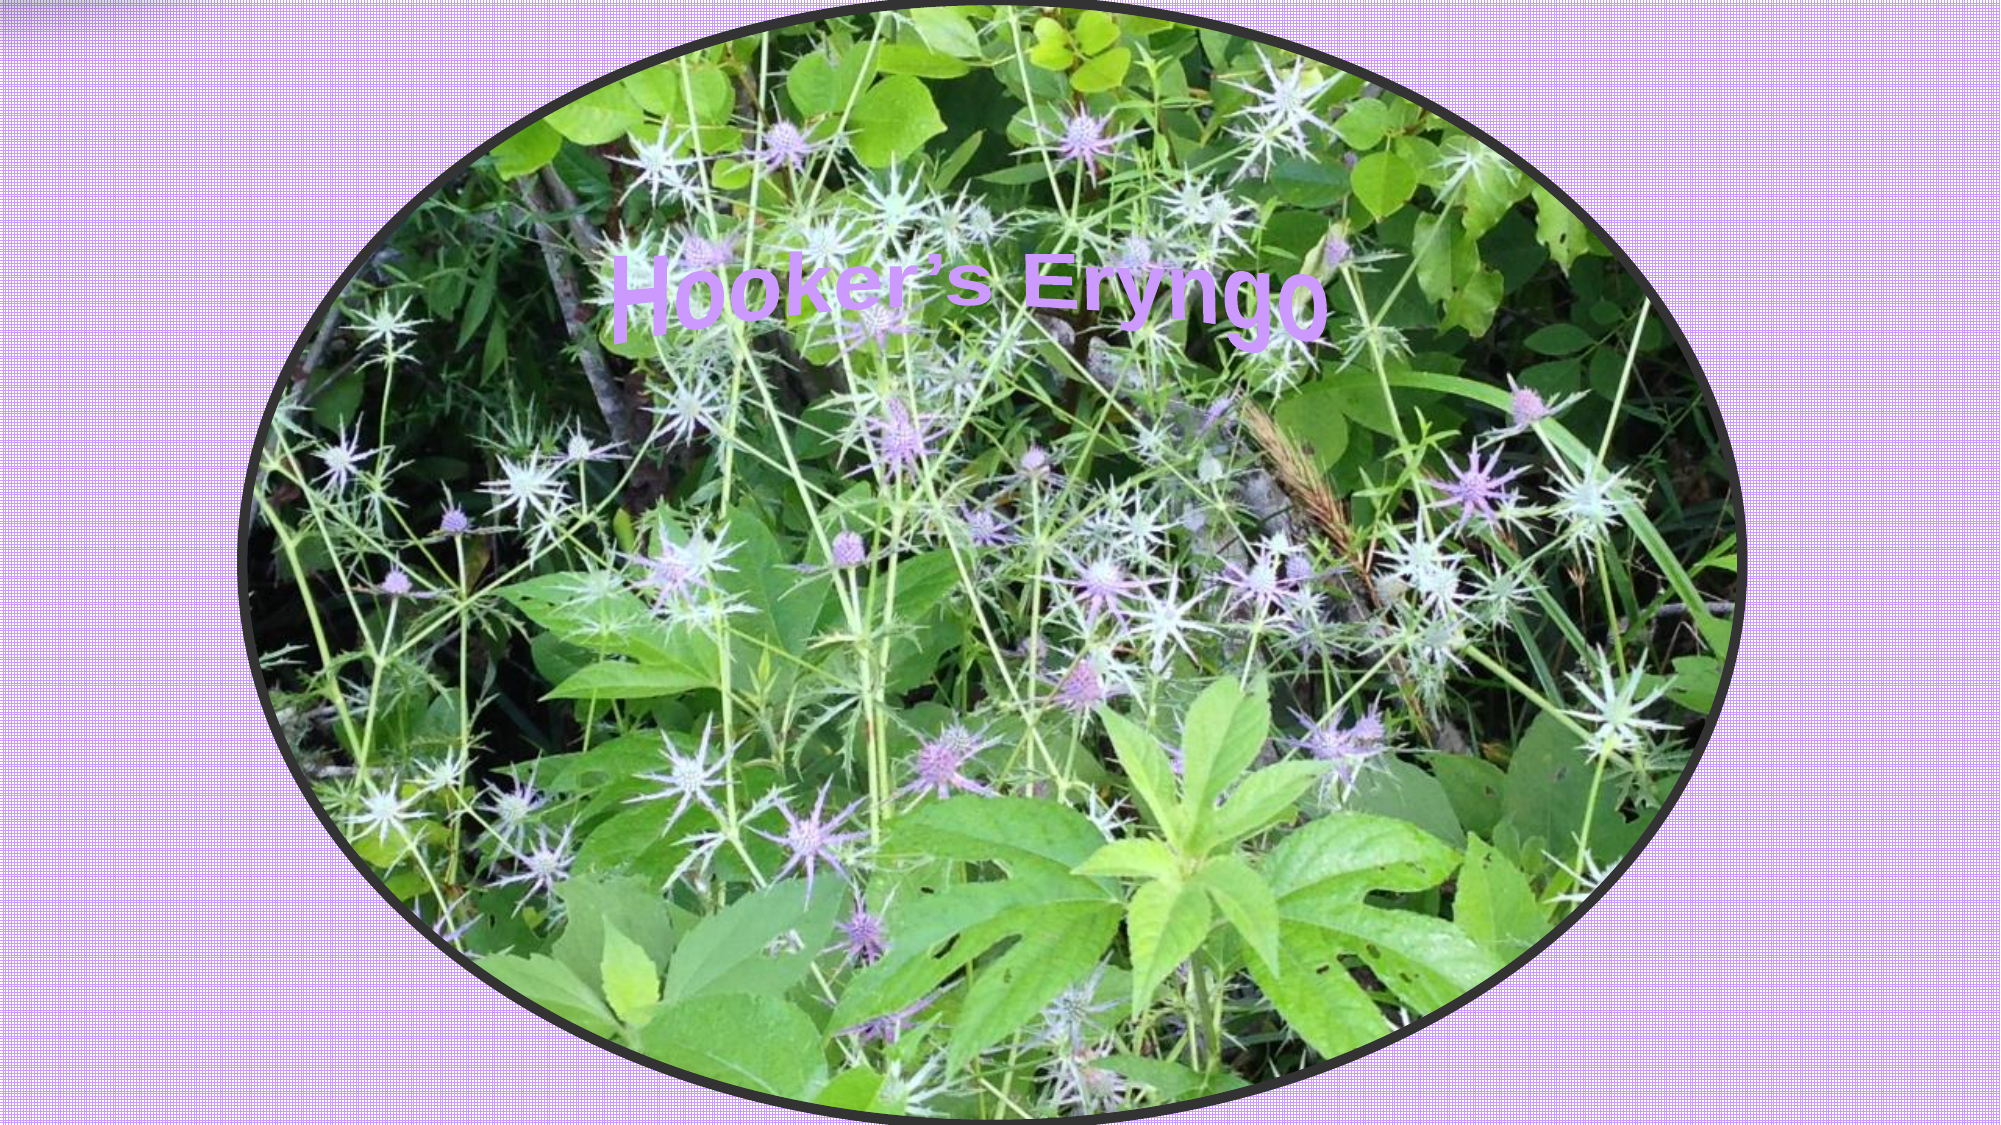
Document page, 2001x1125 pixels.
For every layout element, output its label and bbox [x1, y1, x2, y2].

picture [242, 0, 1743, 1125]
